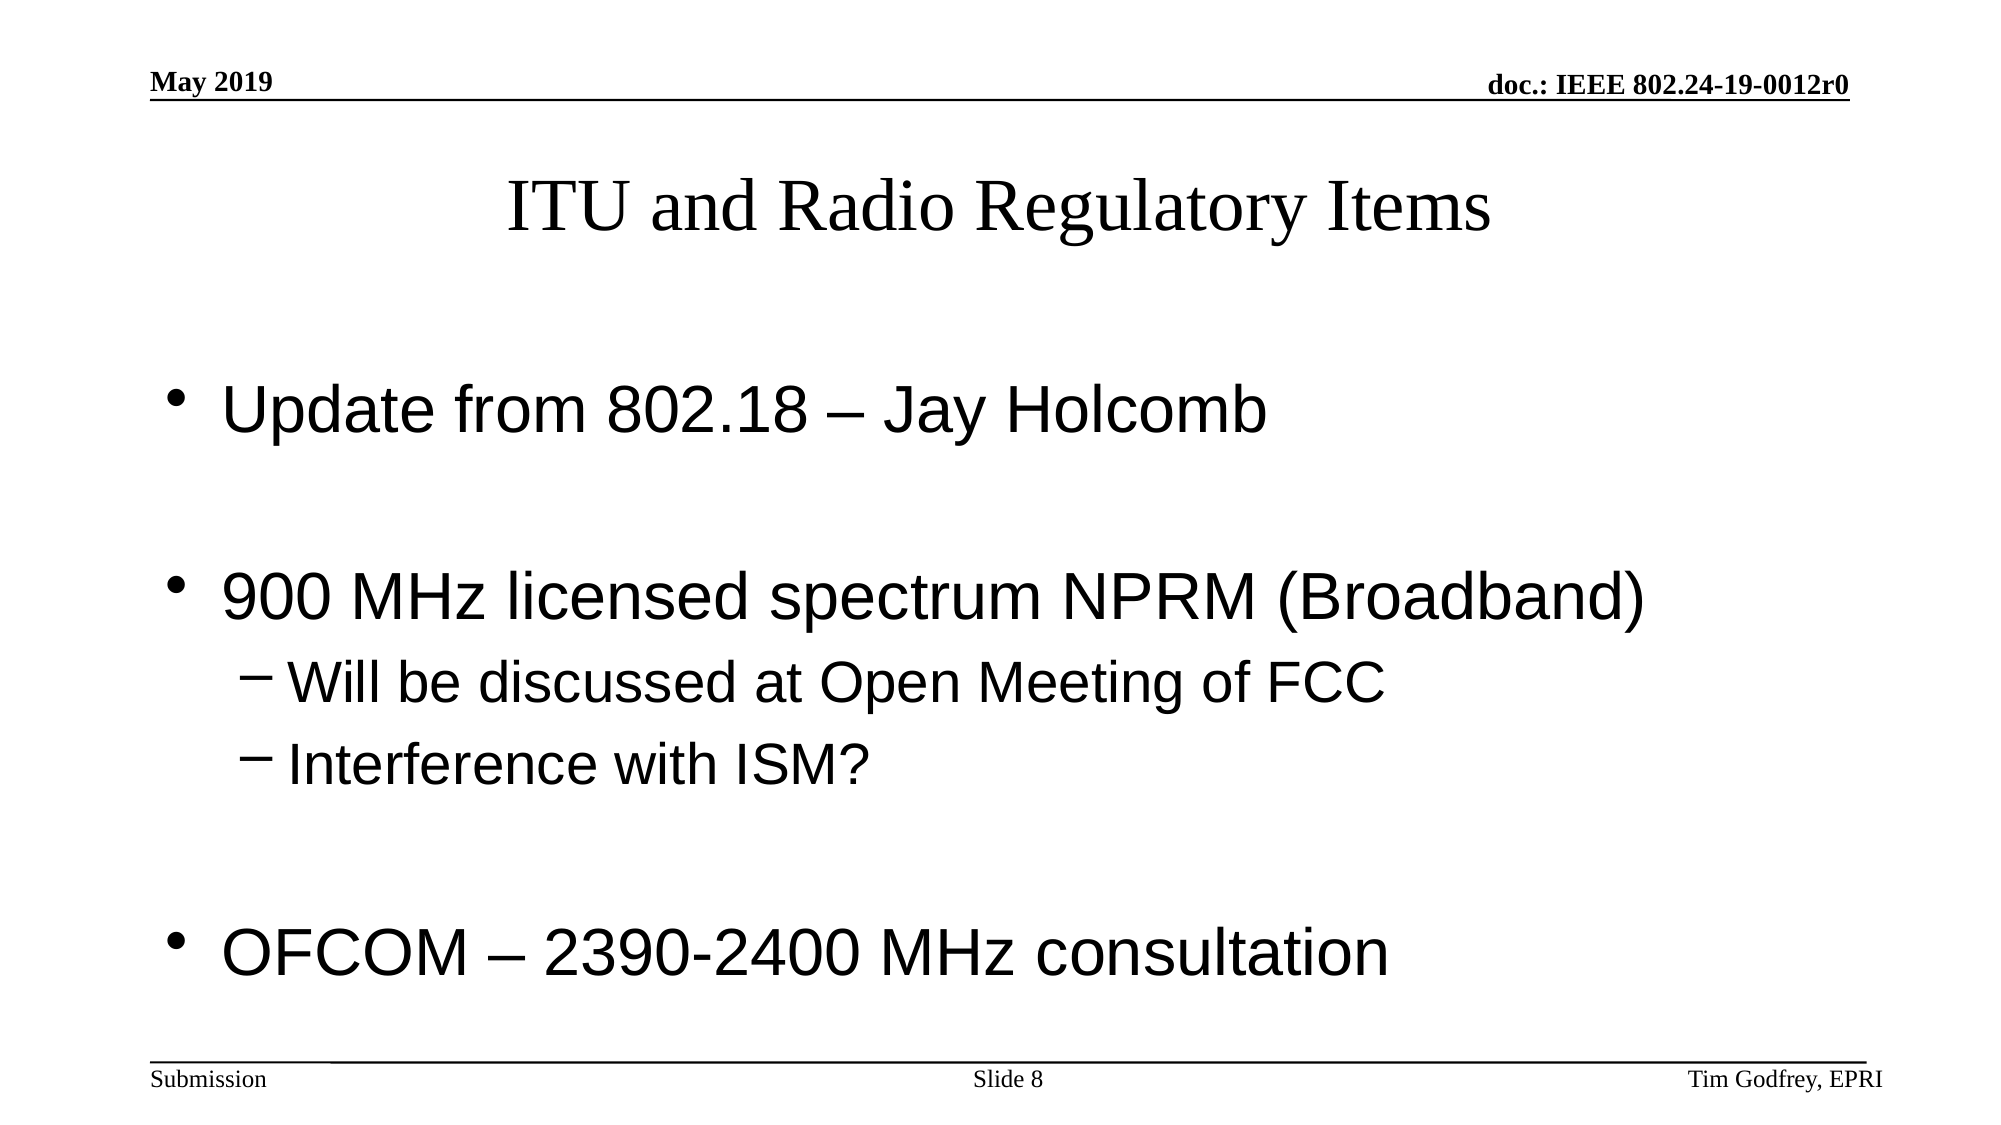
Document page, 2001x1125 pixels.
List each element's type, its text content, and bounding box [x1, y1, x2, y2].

footer Tim Godfrey, EPRI [1200, 1062, 1884, 1108]
list Update from 802.18 – Jay Holcomb 900 MHz licensed spectrum NPRM (Broadband) Will be discussed at Open Meeting of FCC Interference with ISM? OFCOM – 2390-2400 MHz consultation [150, 275, 1863, 1063]
slide_number Slide 8 [966, 1062, 1051, 1093]
title ITU and Radio Regulatory Items [150, 112, 1850, 275]
